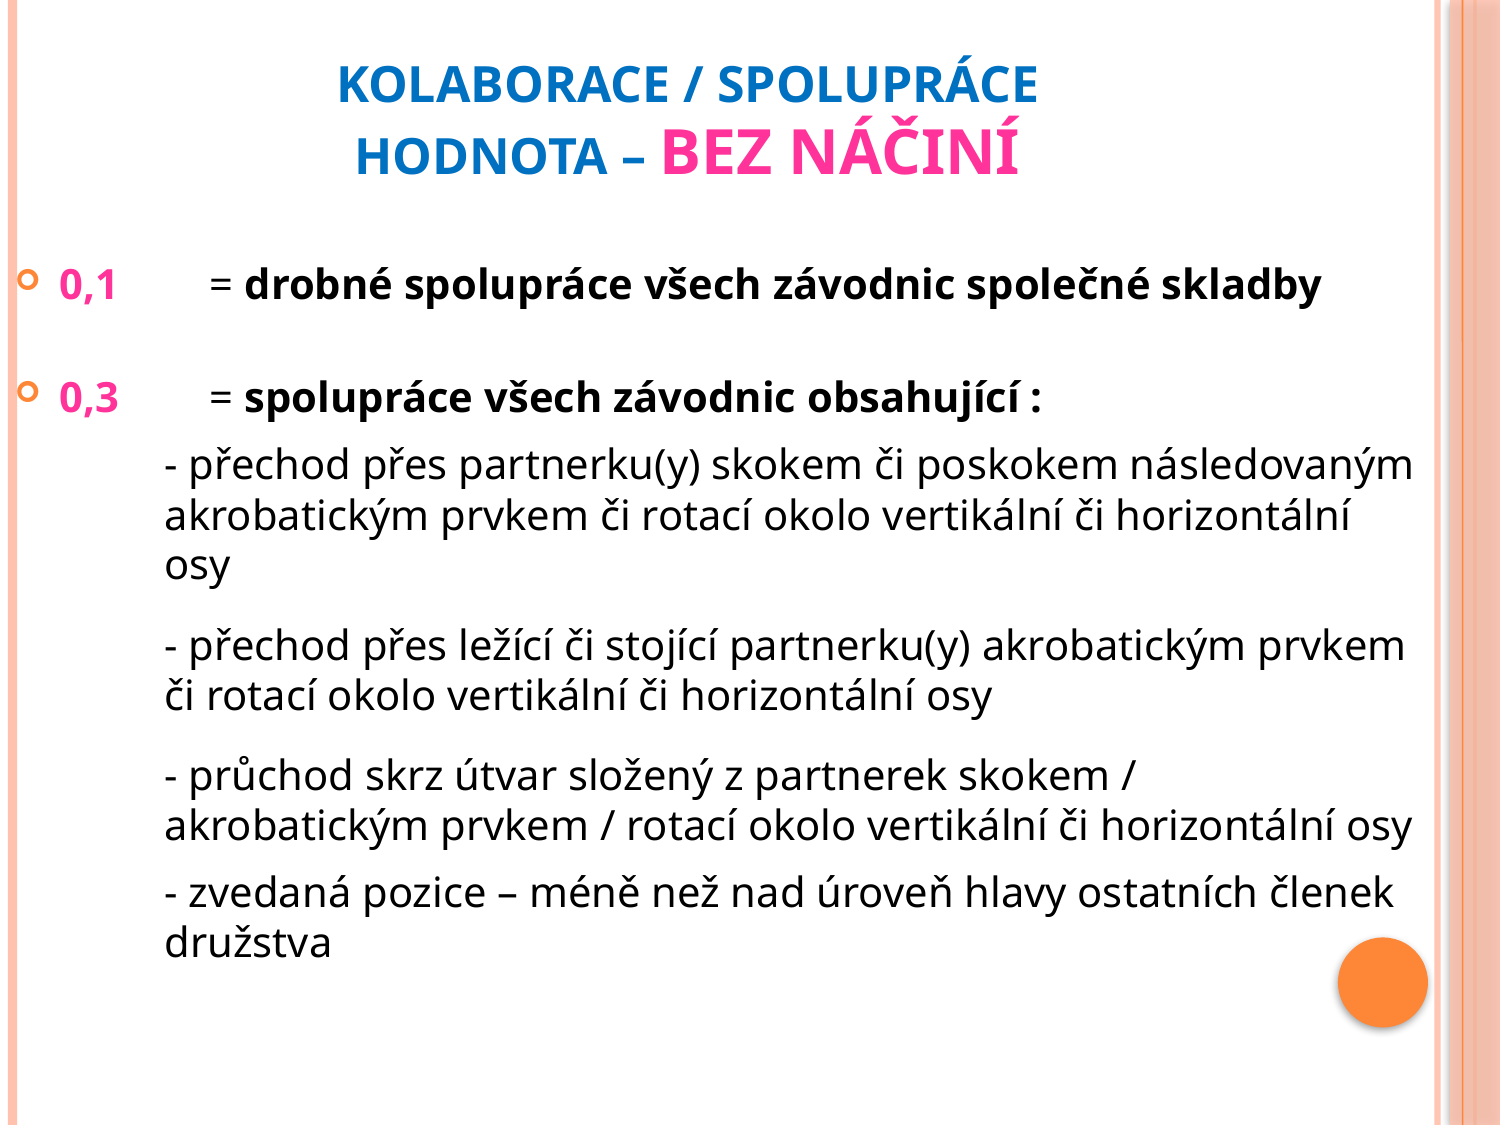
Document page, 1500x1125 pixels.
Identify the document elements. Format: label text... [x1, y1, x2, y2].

title KOLABORACE / SPOLUPRÁCE HODNOTA – BEZ NÁČINÍ [75, 45, 1300, 188]
list 0,1 = drobné spolupráce všech závodnic společné skladby 0,3 = spolupráce všech závodnic obsahující : - přechod přes partnerku(y) skokem či poskokem následovaným akrobatickým prvkem či rotací okolo vertikální či horizontální osy - přechod přes ležící či stojící partnerku(y) akrobatickým prvkem či rotací okolo vertikální či horizontální osy - průchod skrz útvar složený z partnerek skokem / akrobatickým prvkem / rotací okolo vertikální či horizontální osy - zvedaná pozice – méně než nad úroveň hlavy ostatních členek družstva [0, 188, 1436, 988]
